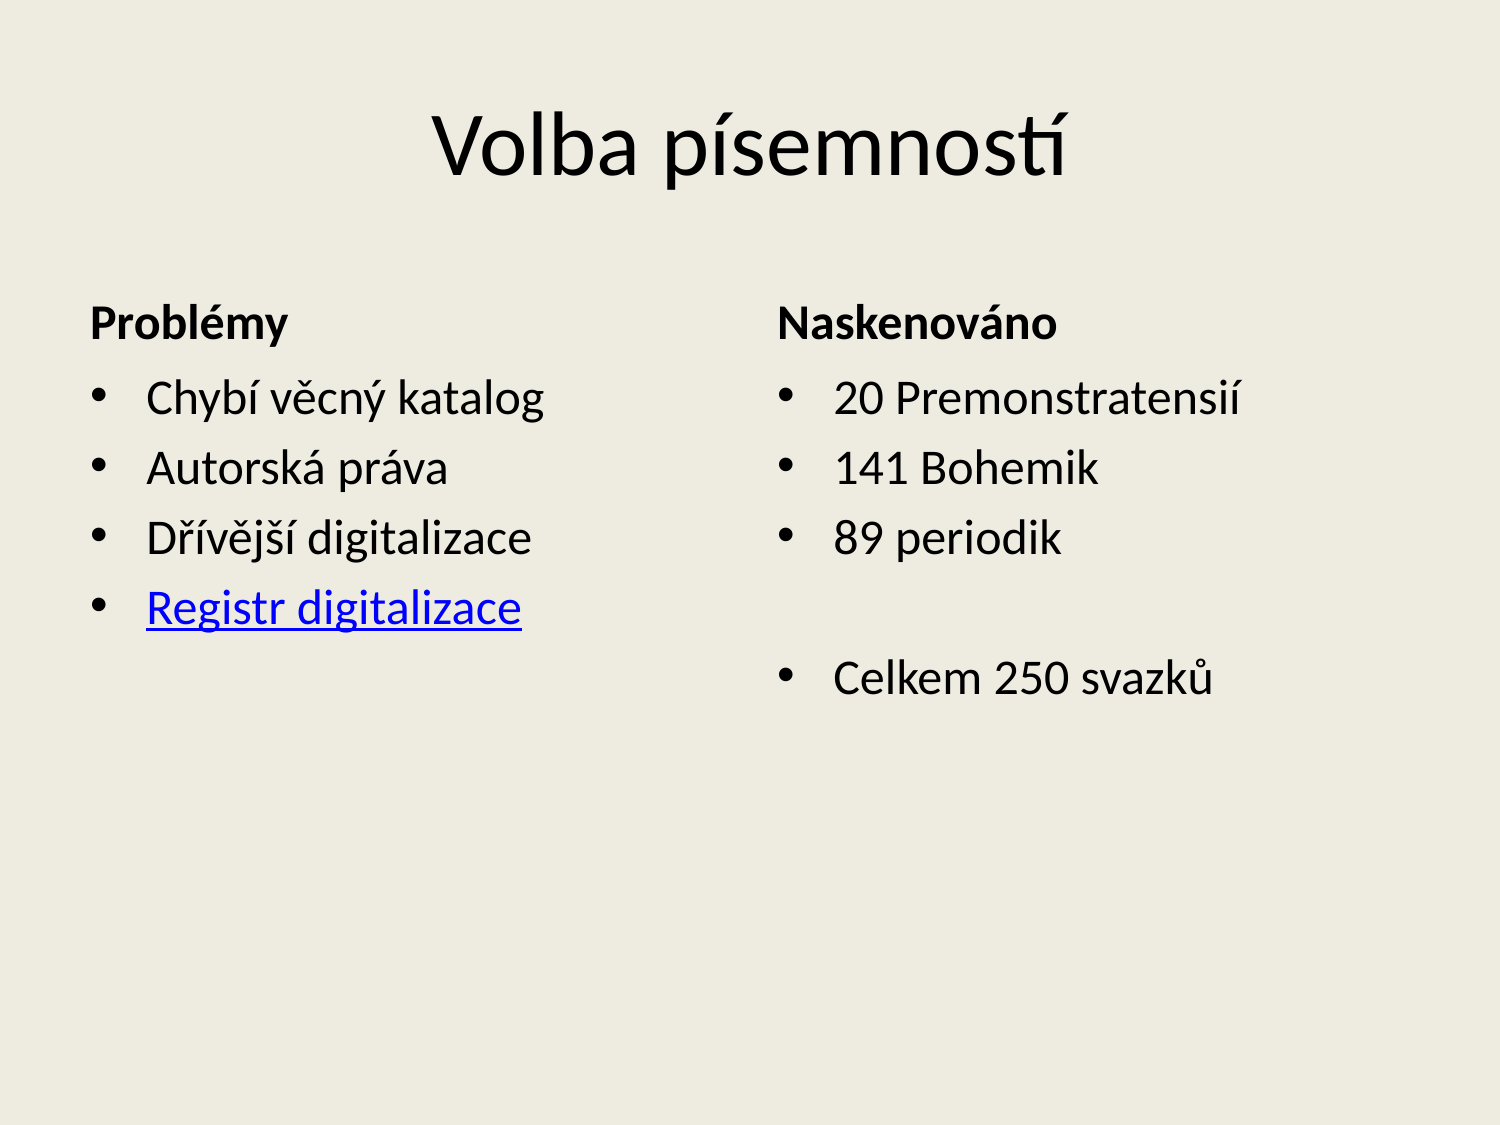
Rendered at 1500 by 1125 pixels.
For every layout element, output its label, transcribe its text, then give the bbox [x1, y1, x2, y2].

list Naskenováno [761, 251, 1425, 356]
list Chybí věcný katalog Autorská práva Dřívější digitalizace Registr digitalizace [75, 356, 738, 1005]
title Volba písemností [75, 45, 1425, 233]
list Problémy [75, 251, 738, 356]
list 20 Premonstratensií 141 Bohemik 89 periodik Celkem 250 svazků [761, 356, 1425, 1005]
